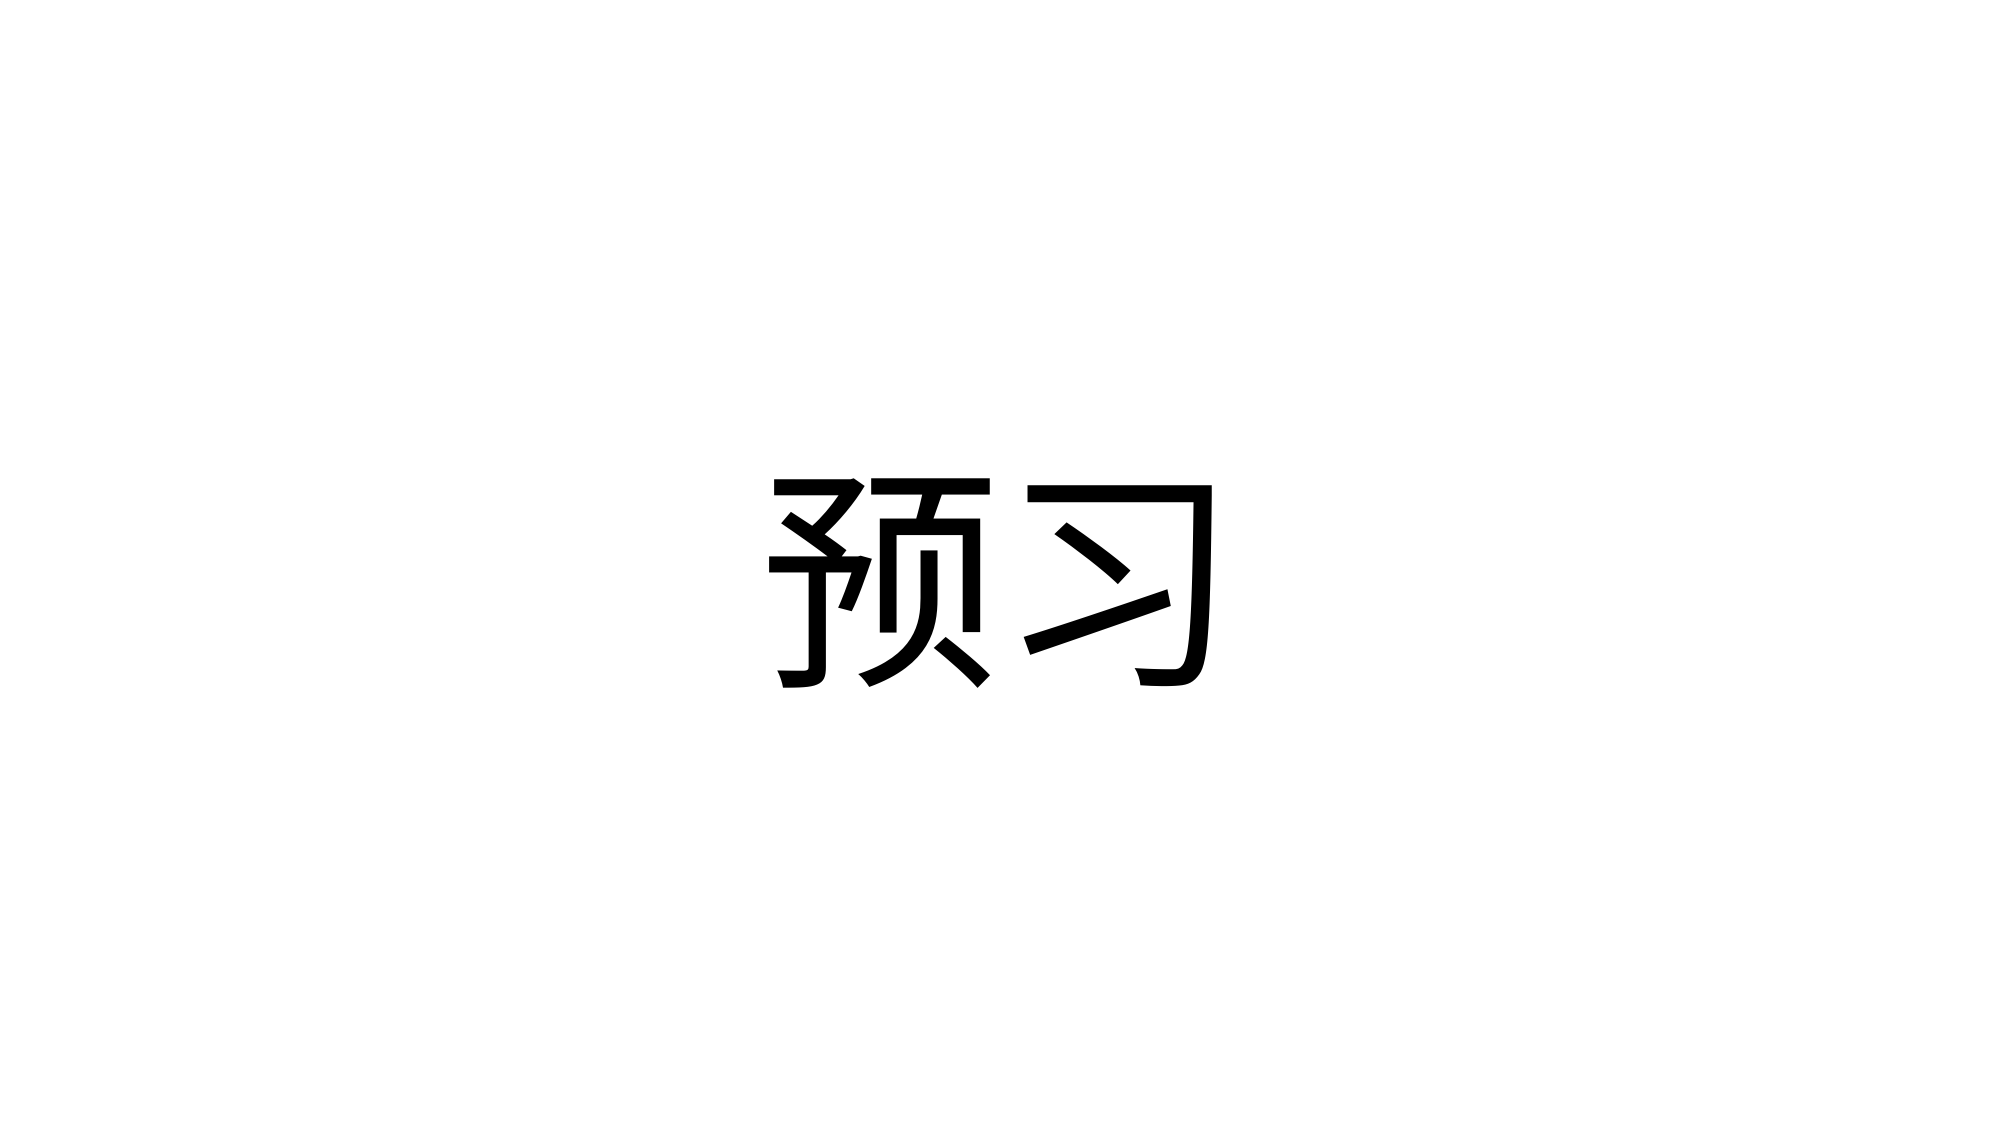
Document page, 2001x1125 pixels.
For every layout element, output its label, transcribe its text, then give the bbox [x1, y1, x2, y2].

text_box 预习 [745, 423, 1255, 726]
